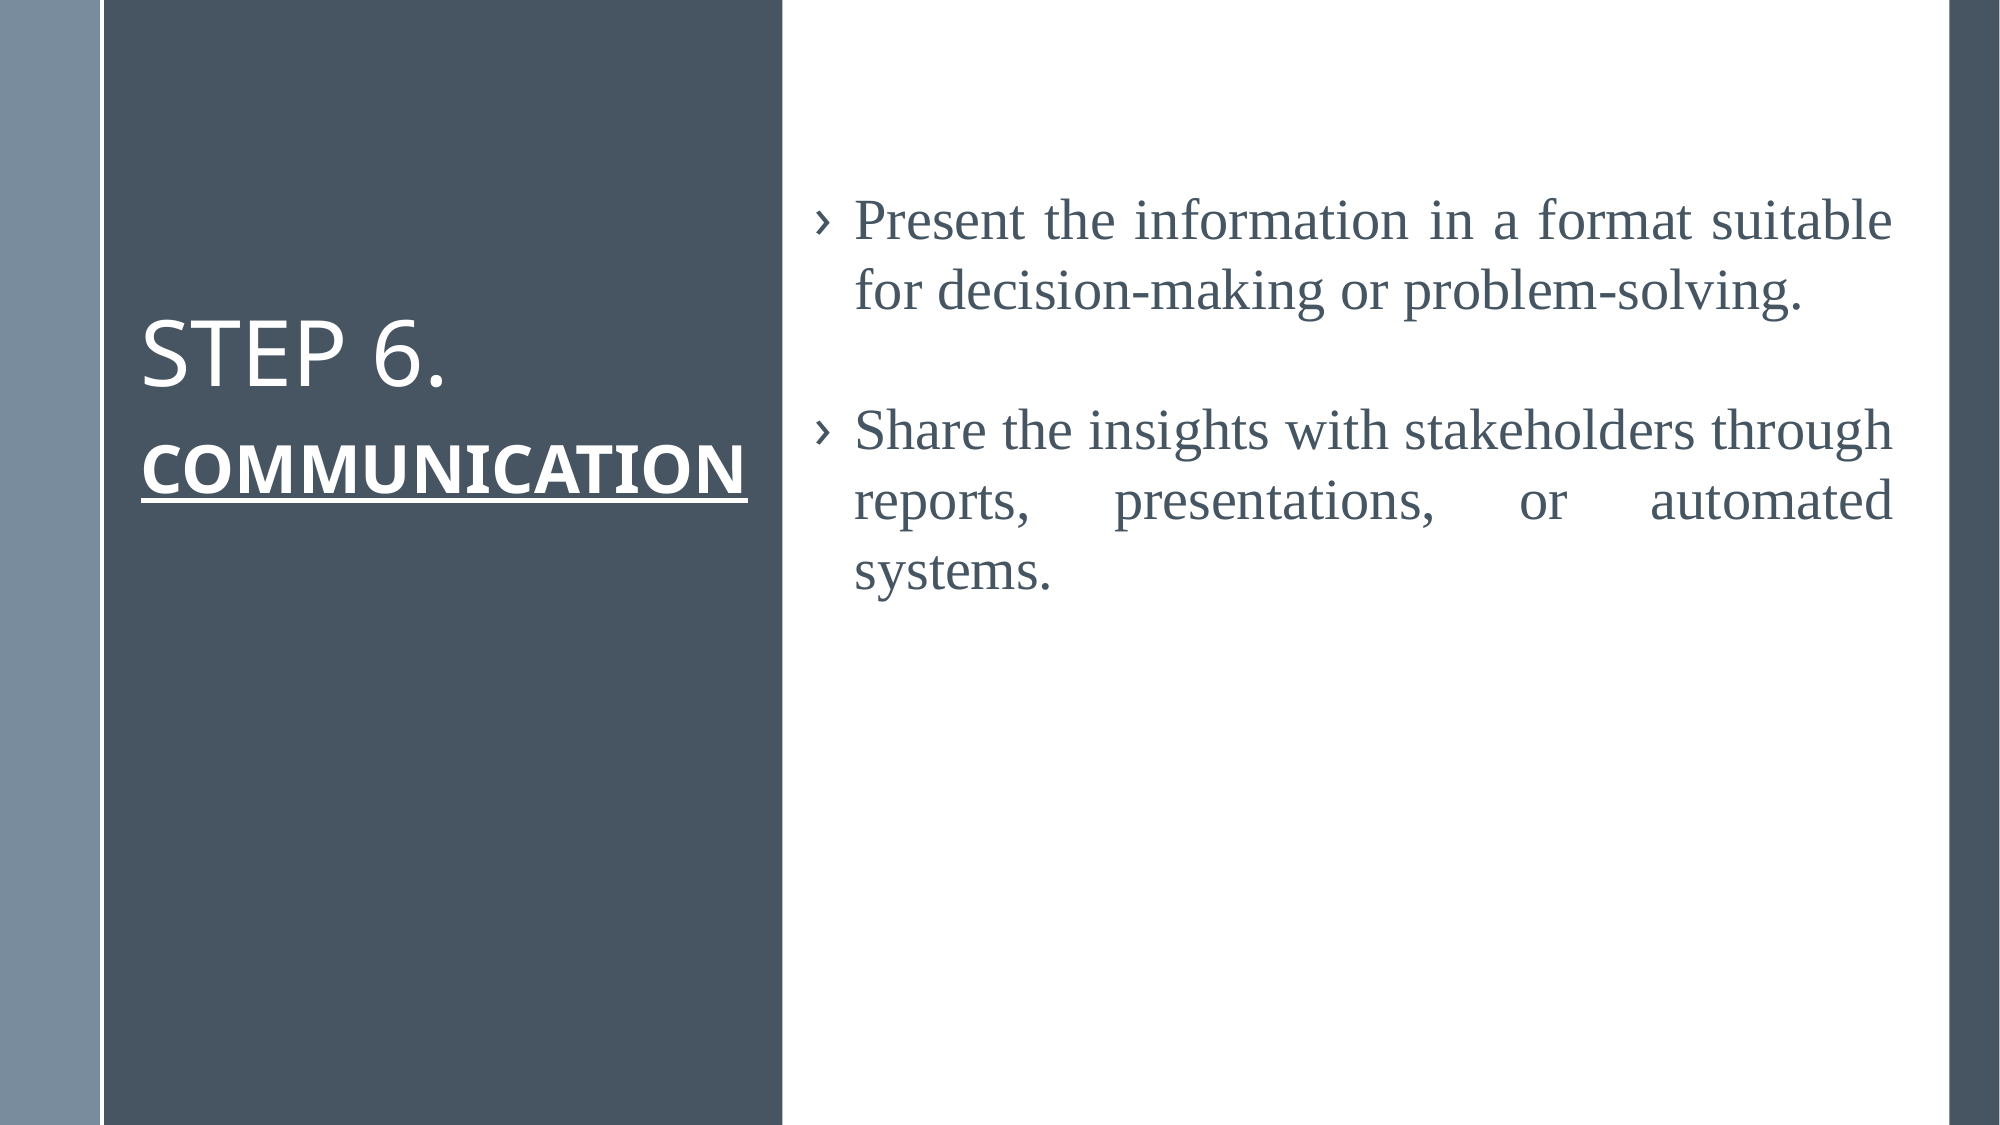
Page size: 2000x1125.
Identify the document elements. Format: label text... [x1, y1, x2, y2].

list Present the information in a format suitable for decision-making or problem-solving. Share the insights with stakeholders through reports, presentations, or automated systems. [798, 64, 1910, 718]
list STEP 6. COMMUNICATION [125, 299, 764, 1013]
